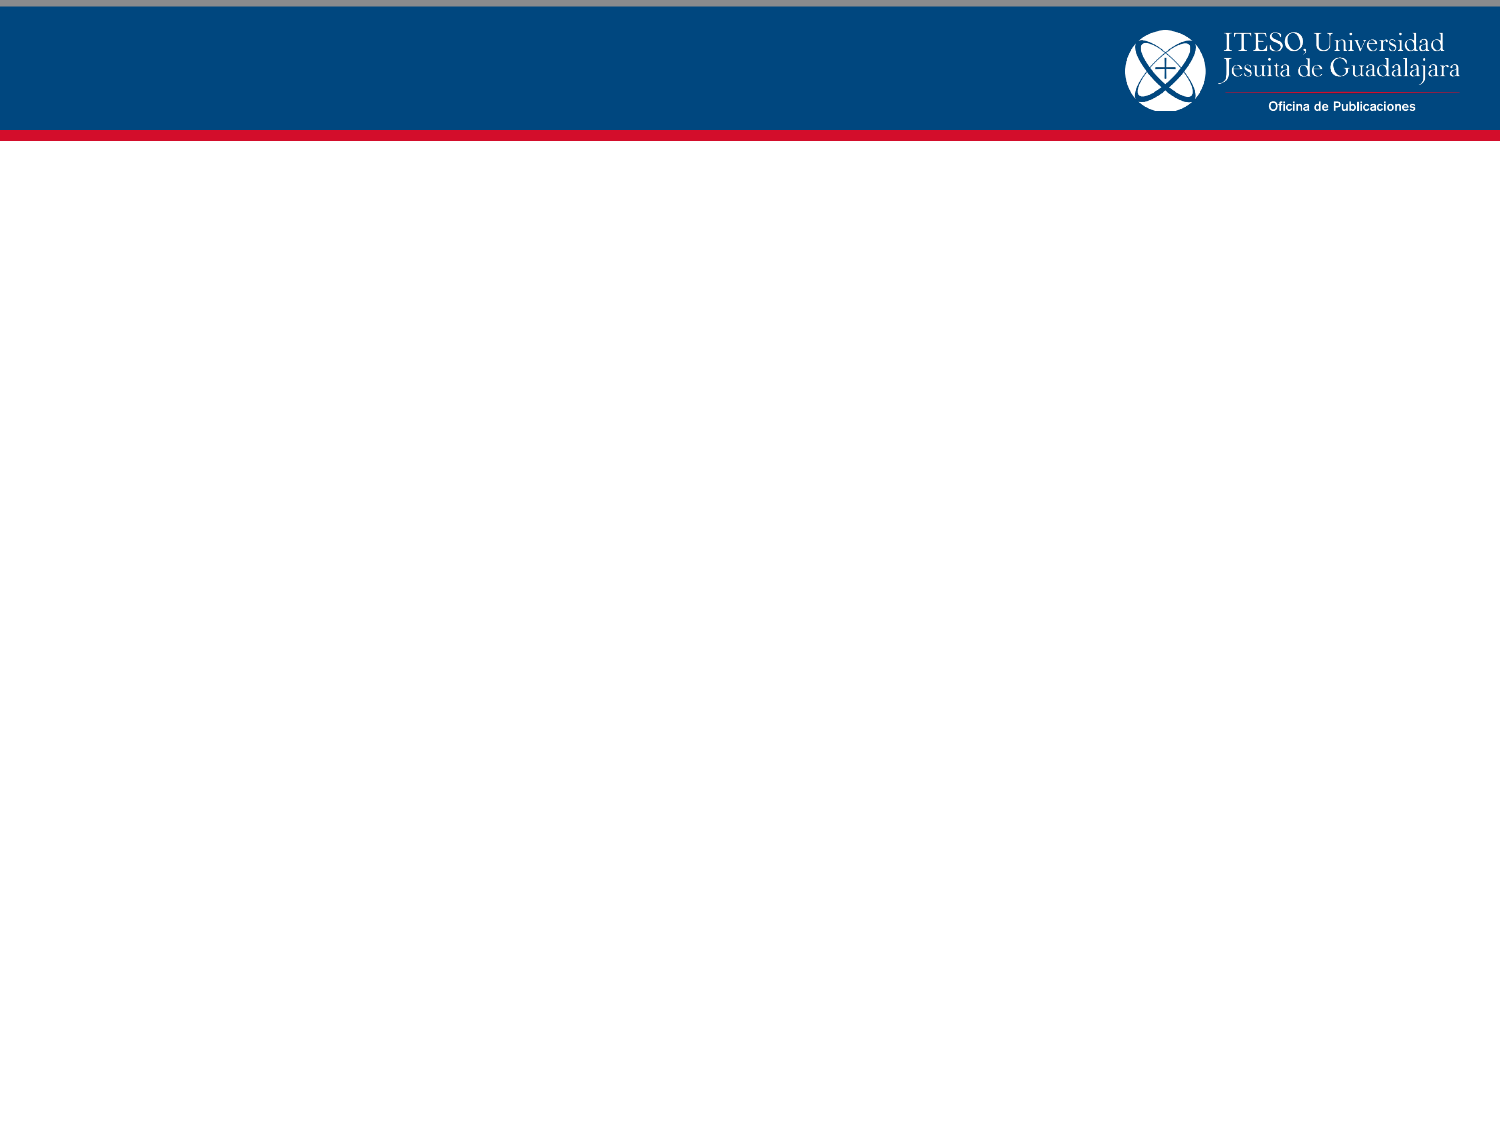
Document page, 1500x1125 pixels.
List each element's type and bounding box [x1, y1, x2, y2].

picture [0, 0, 1500, 141]
